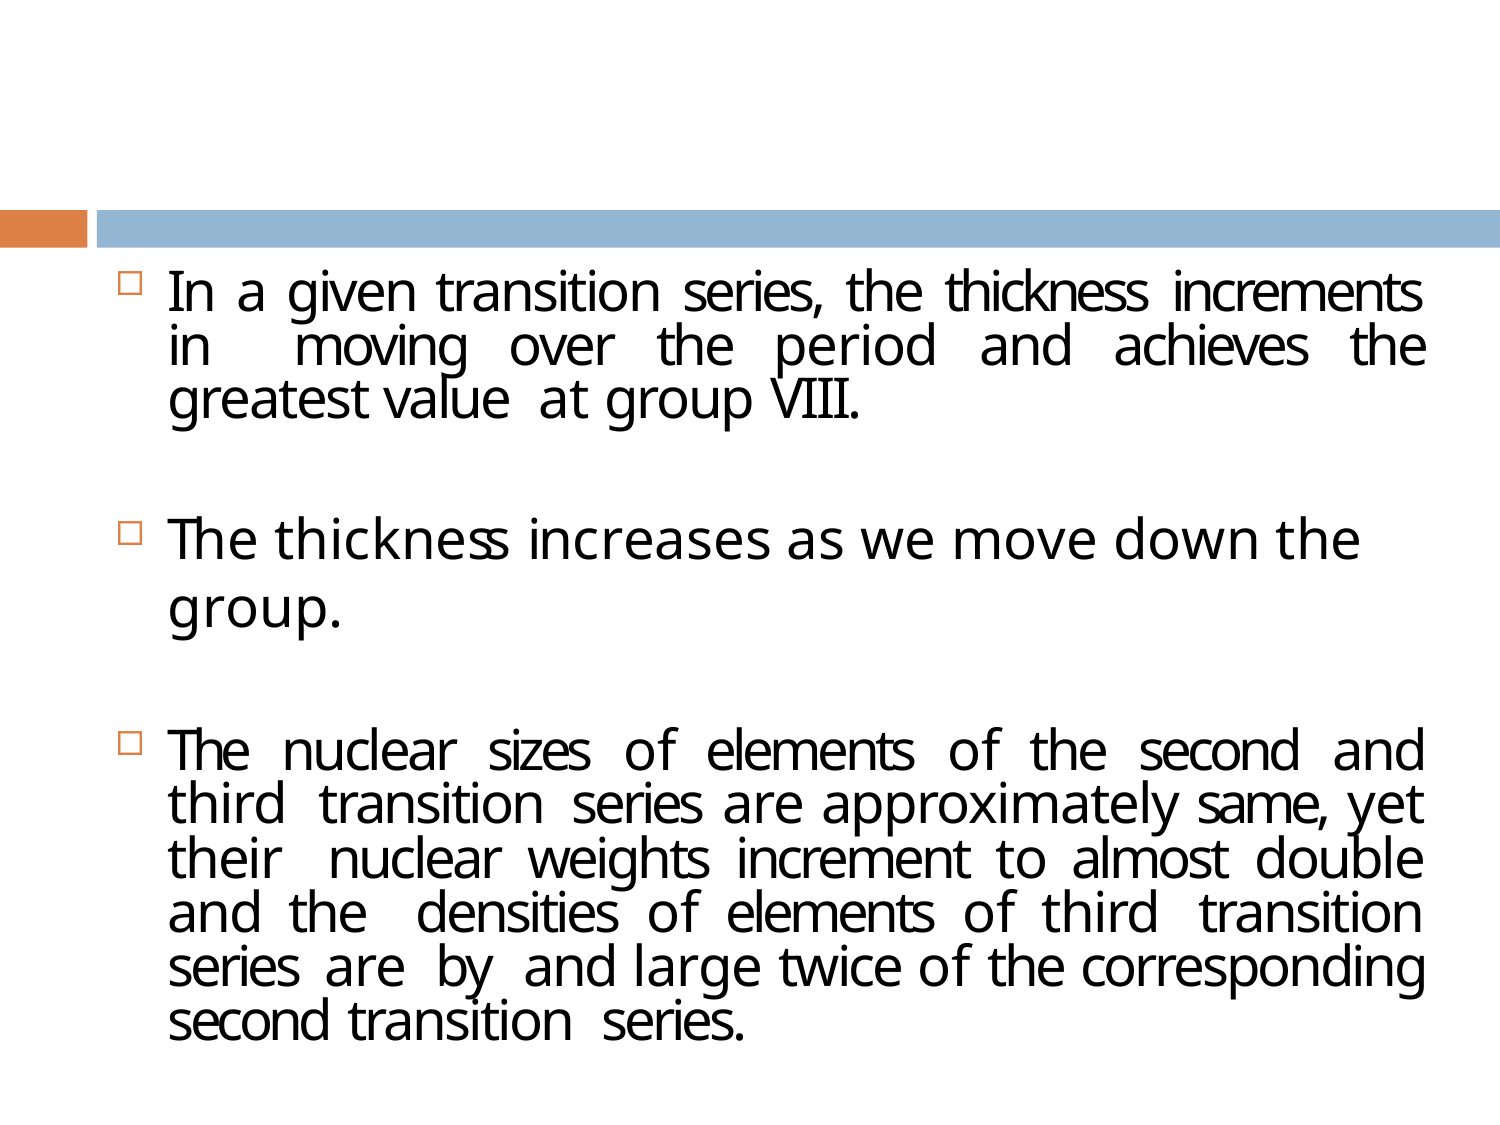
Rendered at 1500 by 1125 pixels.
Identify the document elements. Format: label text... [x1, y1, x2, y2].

text_box In a given transition series, the thickness increments in moving over the period and achieves the greatest value at group VIII. The thickness increases as we move down the group. The nuclear sizes of elements of the second and third transition series are approximately same, yet their nuclear weights increment to almost double and the densities of elements of third transition series are by and large twice of the corresponding second transition series. [113, 251, 1427, 1051]
